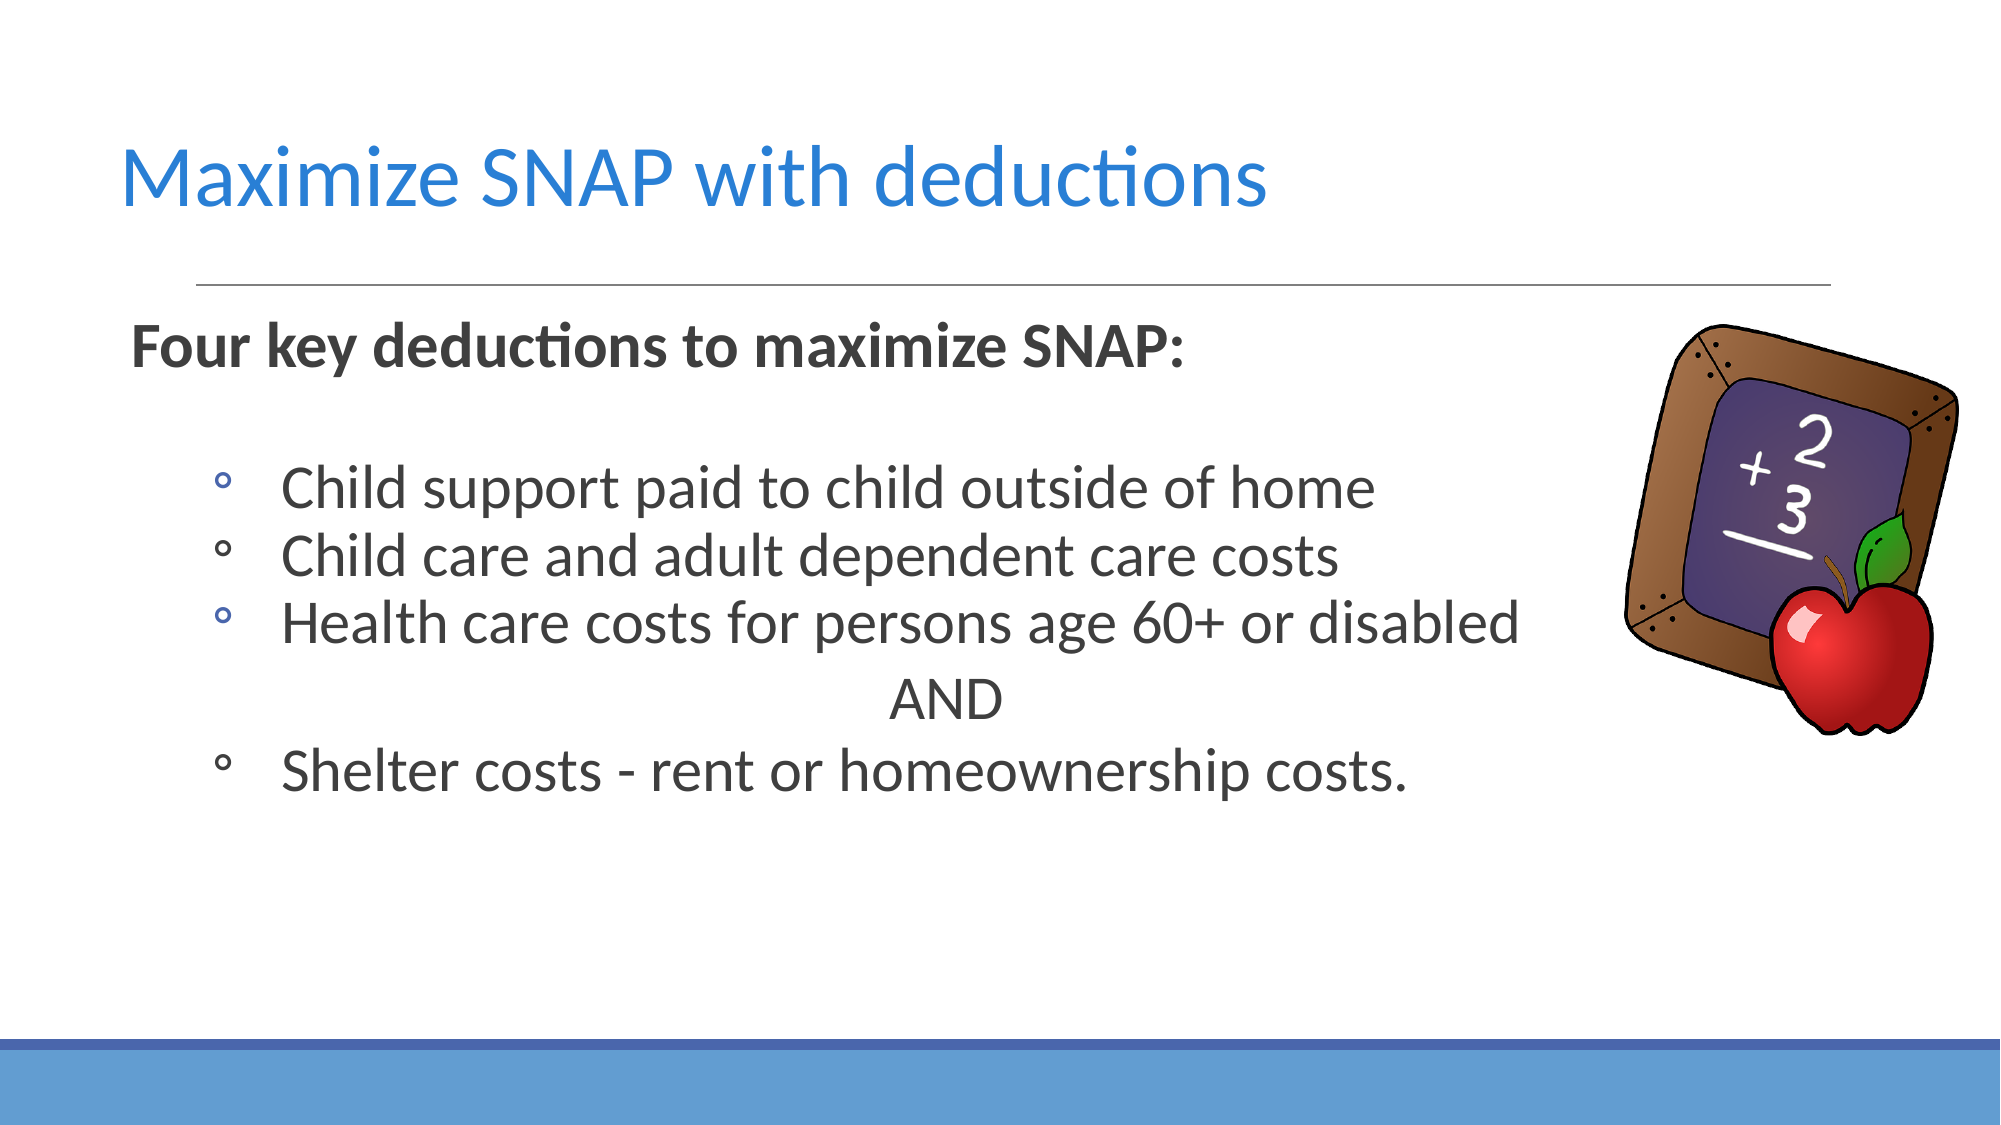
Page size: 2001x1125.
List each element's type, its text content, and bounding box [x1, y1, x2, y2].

list Four key deductions to maximize SNAP: Child support paid to child outside of home Child care and adult dependent care costs Health care costs for persons age 60+ or disabled AND Shelter costs - rent or homeownership costs. [131, 304, 1613, 867]
title Maximize SNAP with deductions [104, 59, 1397, 233]
picture [1624, 323, 1959, 736]
